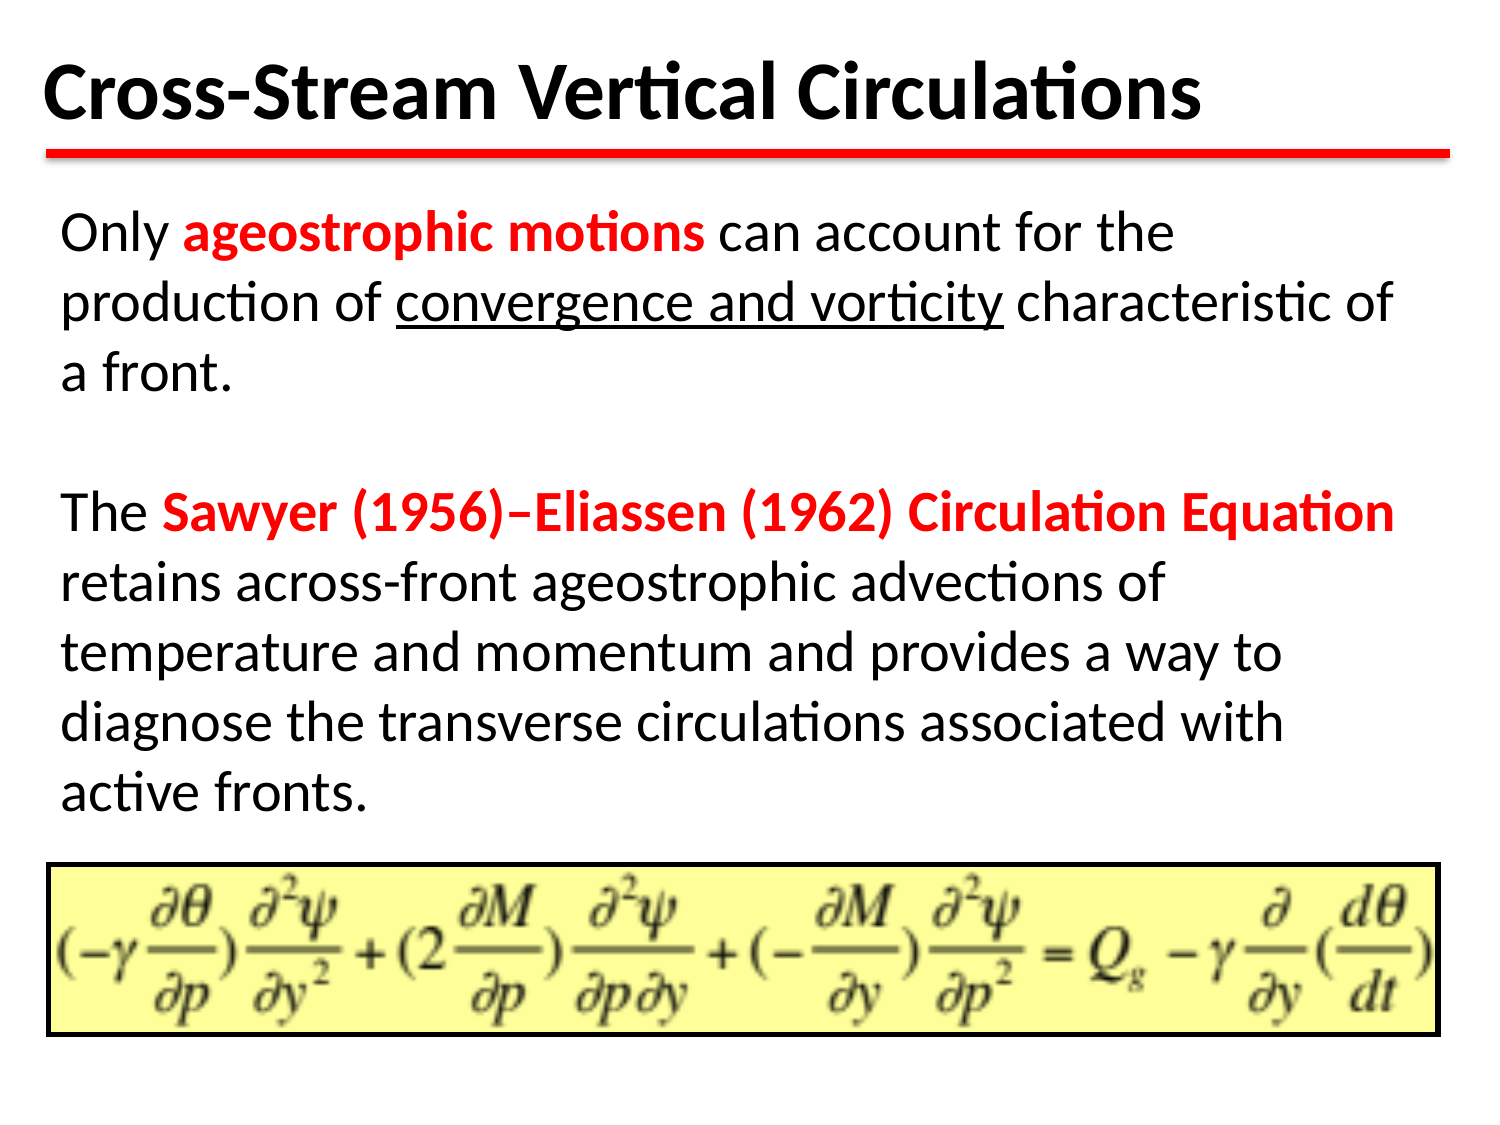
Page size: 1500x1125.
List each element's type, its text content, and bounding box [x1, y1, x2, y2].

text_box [50, 866, 1436, 1033]
text_box Cross-Stream Vertical Circulations [28, 28, 1500, 144]
text_box Only ageostrophic motions can account for the production of convergence and vorticity characteristic of a front. The Sawyer (1956)–Eliassen (1962) Circulation Equation retains across-front ageostrophic advections of temperature and momentum and provides a way to diagnose the transverse circulations associated with active fronts. [46, 185, 1450, 831]
